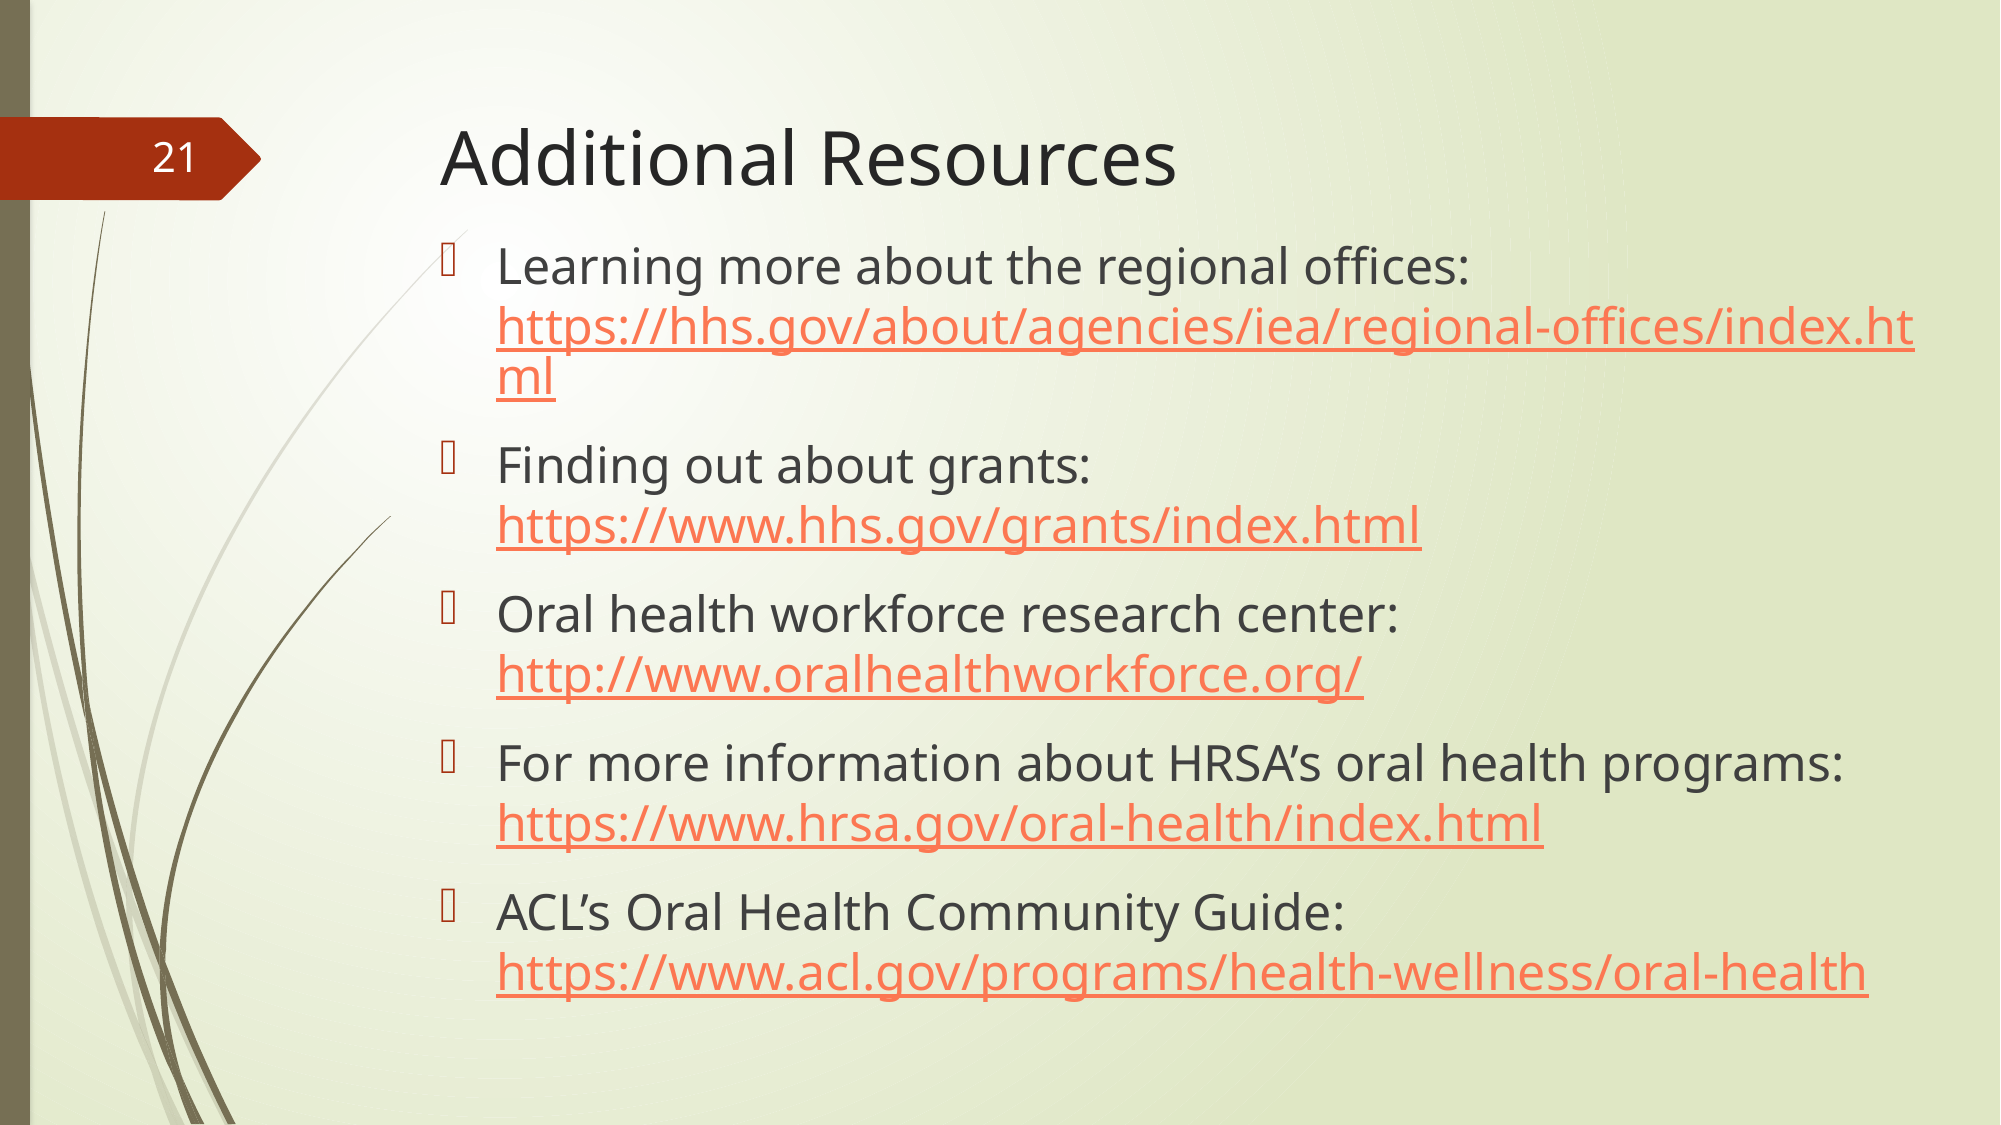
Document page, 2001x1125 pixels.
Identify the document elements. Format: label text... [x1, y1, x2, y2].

list Learning more about the regional offices: https://hhs.gov/about/agencies/iea/regional-offices/index.html Finding out about grants: https://www.hhs.gov/grants/index.html Oral health workforce research center: http://www.oralhealthworkforce.org/ For more information about HRSA’s oral health programs: https://www.hrsa.gov/oral-health/index.html ACL’s Oral Health Community Guide: https://www.acl.gov/programs/health-wellness/oral-health [424, 226, 1950, 1125]
slide_number 21 [87, 129, 216, 190]
title Additional Resources [425, 102, 1888, 226]
